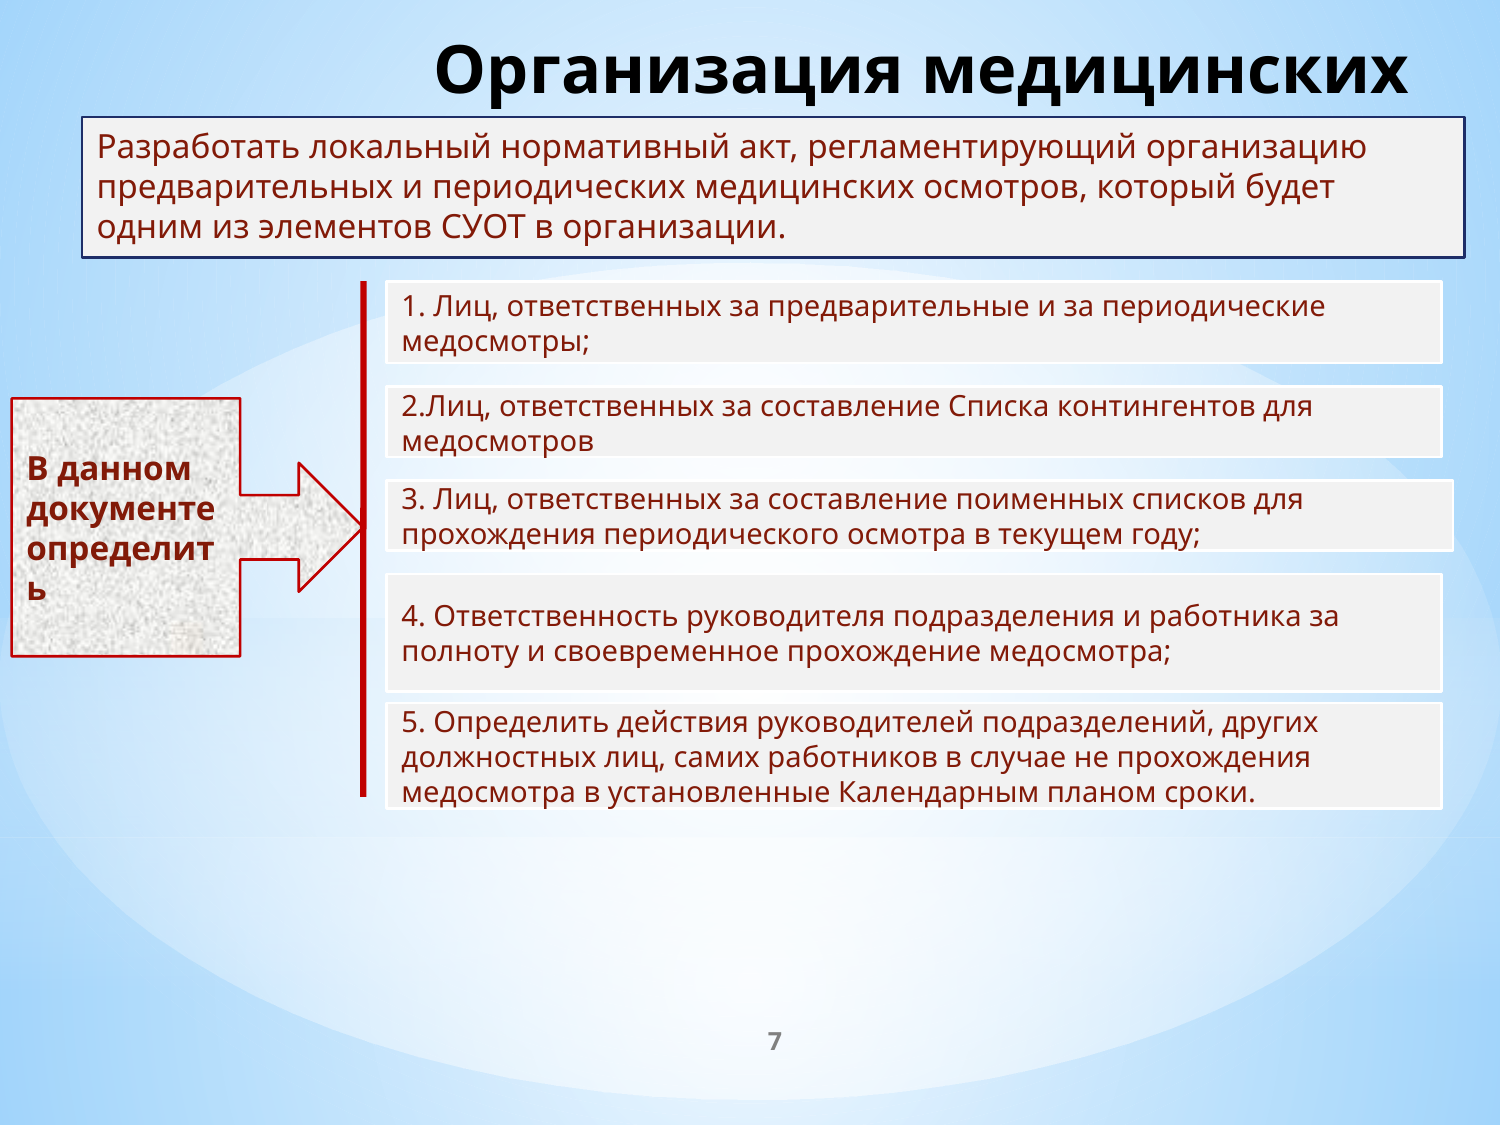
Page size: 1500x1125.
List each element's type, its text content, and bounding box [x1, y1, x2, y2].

text_box В данном документе определить [10, 397, 360, 658]
text_box Разработать локальный нормативный акт, регламентирующий организацию предварительных и периодических медицинских осмотров, который будет одним из элементов СУОТ в организации. [81, 116, 1466, 259]
text_box 4. Ответственность руководителя подразделения и работника за полноту и своевременное прохождение медосмотра; [385, 573, 1443, 693]
text_box 1. Лиц, ответственных за предварительные и за периодические медосмотры; [385, 280, 1443, 364]
title Организация медицинских осмотров [75, 19, 1425, 149]
slide_number 7 [624, 1012, 925, 1073]
text_box 2.Лиц, ответственных за составление Списка контингентов для медосмотров [385, 385, 1443, 458]
text_box 3. Лиц, ответственных за составление поименных списков для прохождения периодического осмотра в текущем году; [385, 479, 1454, 552]
text_box 5. Определить действия руководителей подразделений, других должностных лиц, самих работников в случае не прохождения медосмотра в установленные Календарным планом сроки. [385, 702, 1443, 810]
